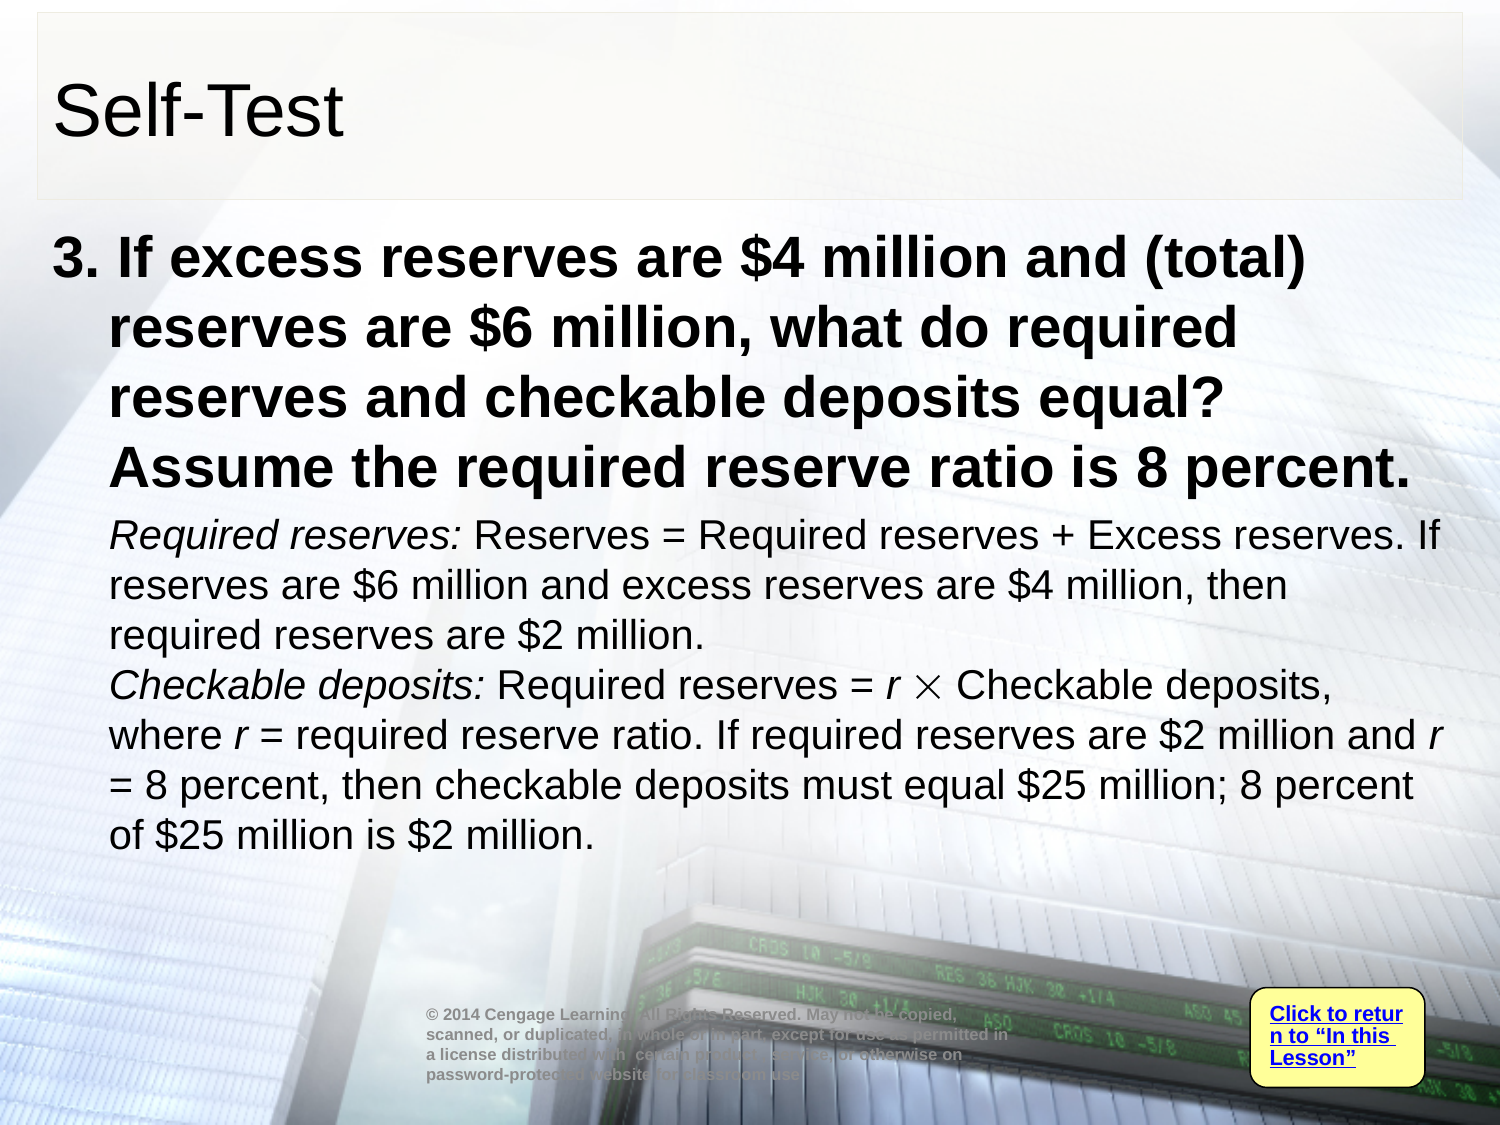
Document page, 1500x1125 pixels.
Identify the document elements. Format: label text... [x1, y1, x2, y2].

picture [0, 0, 1500, 1125]
text_box Click to return to “In this Lesson” [1250, 987, 1426, 1088]
text_box © 2014 Cengage Learning. All Rights Reserved. May not be copied, scanned, or duplicated, in whole or in part, except for use as permitted in a license distributed with certain product , service, or otherwise on password-protected website for classroom use [412, 1012, 1025, 1076]
title Self-Test [37, 12, 1463, 200]
list 3. If excess reserves are $4 million and (total) reserves are $6 million, what do required reserves and checkable deposits equal? Assume the required reserve ratio is 8 percent. Required reserves: Reserves = Required reserves + Excess reserves. If reserves are $6 million and excess reserves are $4 million, then required reserves are $2 million. Checkable deposits: Required reserves = r  Checkable deposits, where r = required reserve ratio. If required reserves are $2 million and r = 8 percent, then checkable deposits must equal $25 million; 8 percent of $25 million is $2 million. [37, 212, 1463, 938]
